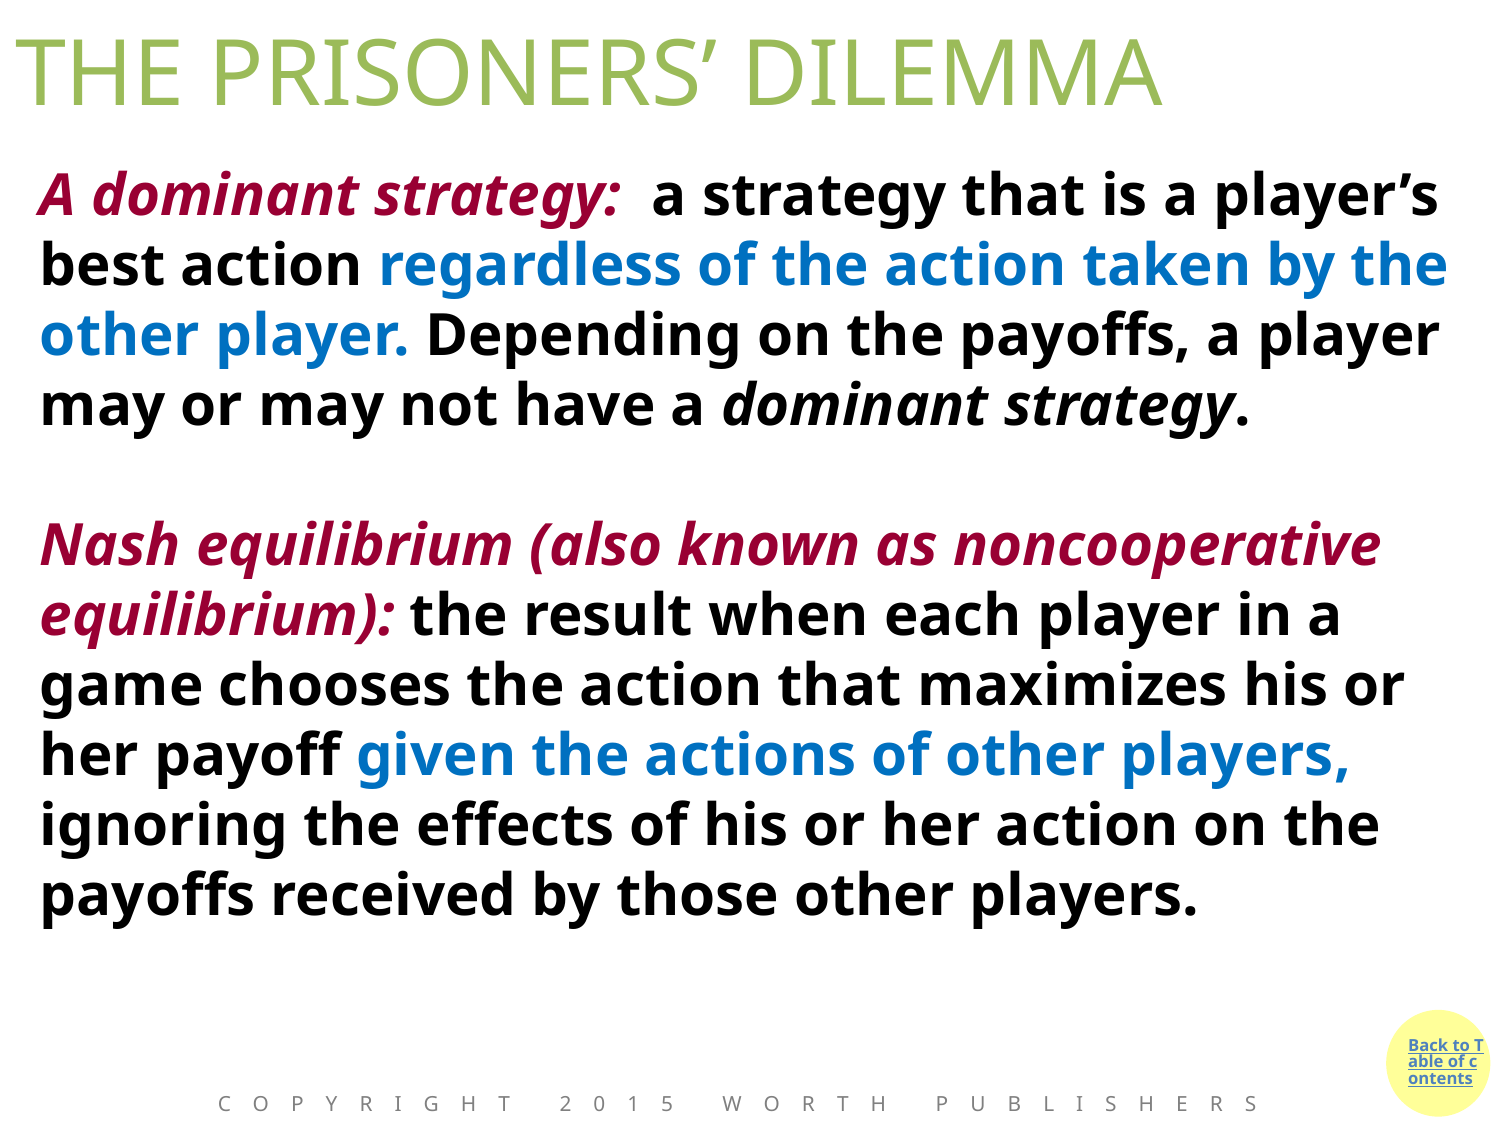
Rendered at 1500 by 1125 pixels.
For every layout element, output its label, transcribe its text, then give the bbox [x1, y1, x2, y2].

footer Copyright 2015 Worth Publishers [203, 1083, 1368, 1121]
list A dominant strategy: a strategy that is a player’s best action regardless of the action taken by the other player. Depending on the payoffs, a player may or may not have a dominant strategy. Nash equilibrium (also known as noncooperative equilibrium): the result when each player in a game chooses the action that maximizes his or her payoff given the actions of other players, ignoring the effects of his or her action on the payoffs received by those other players. [24, 149, 1488, 1050]
title THE PRISONERS’ DILEMMA [0, 0, 1500, 138]
